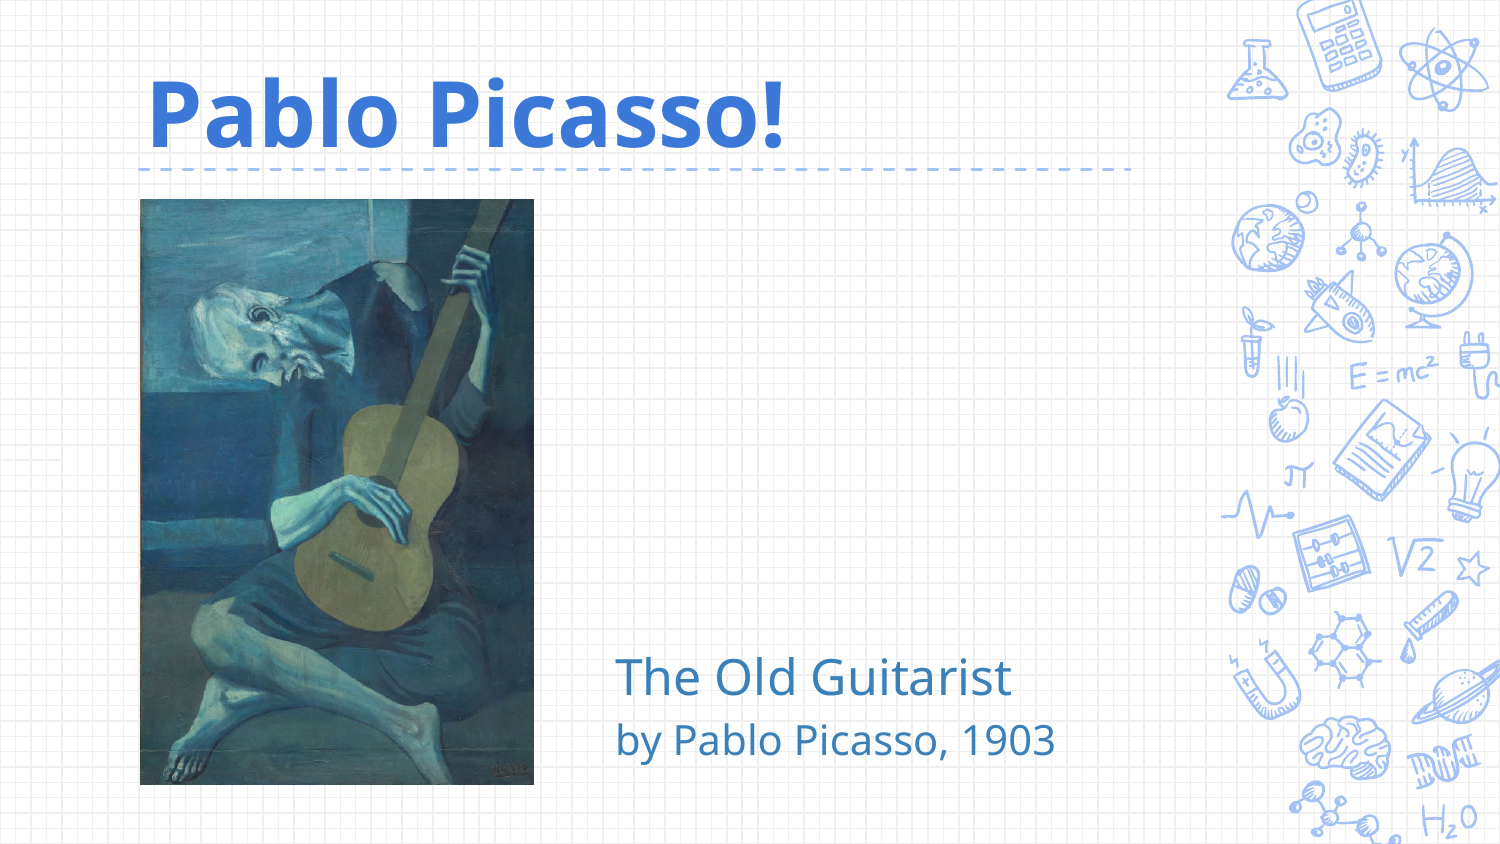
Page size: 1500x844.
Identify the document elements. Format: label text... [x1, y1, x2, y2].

picture [139, 199, 535, 785]
title Pablo Picasso! [130, 28, 925, 181]
text_box The Old Guitarist by Pablo Picasso, 1903 [599, 621, 1099, 806]
